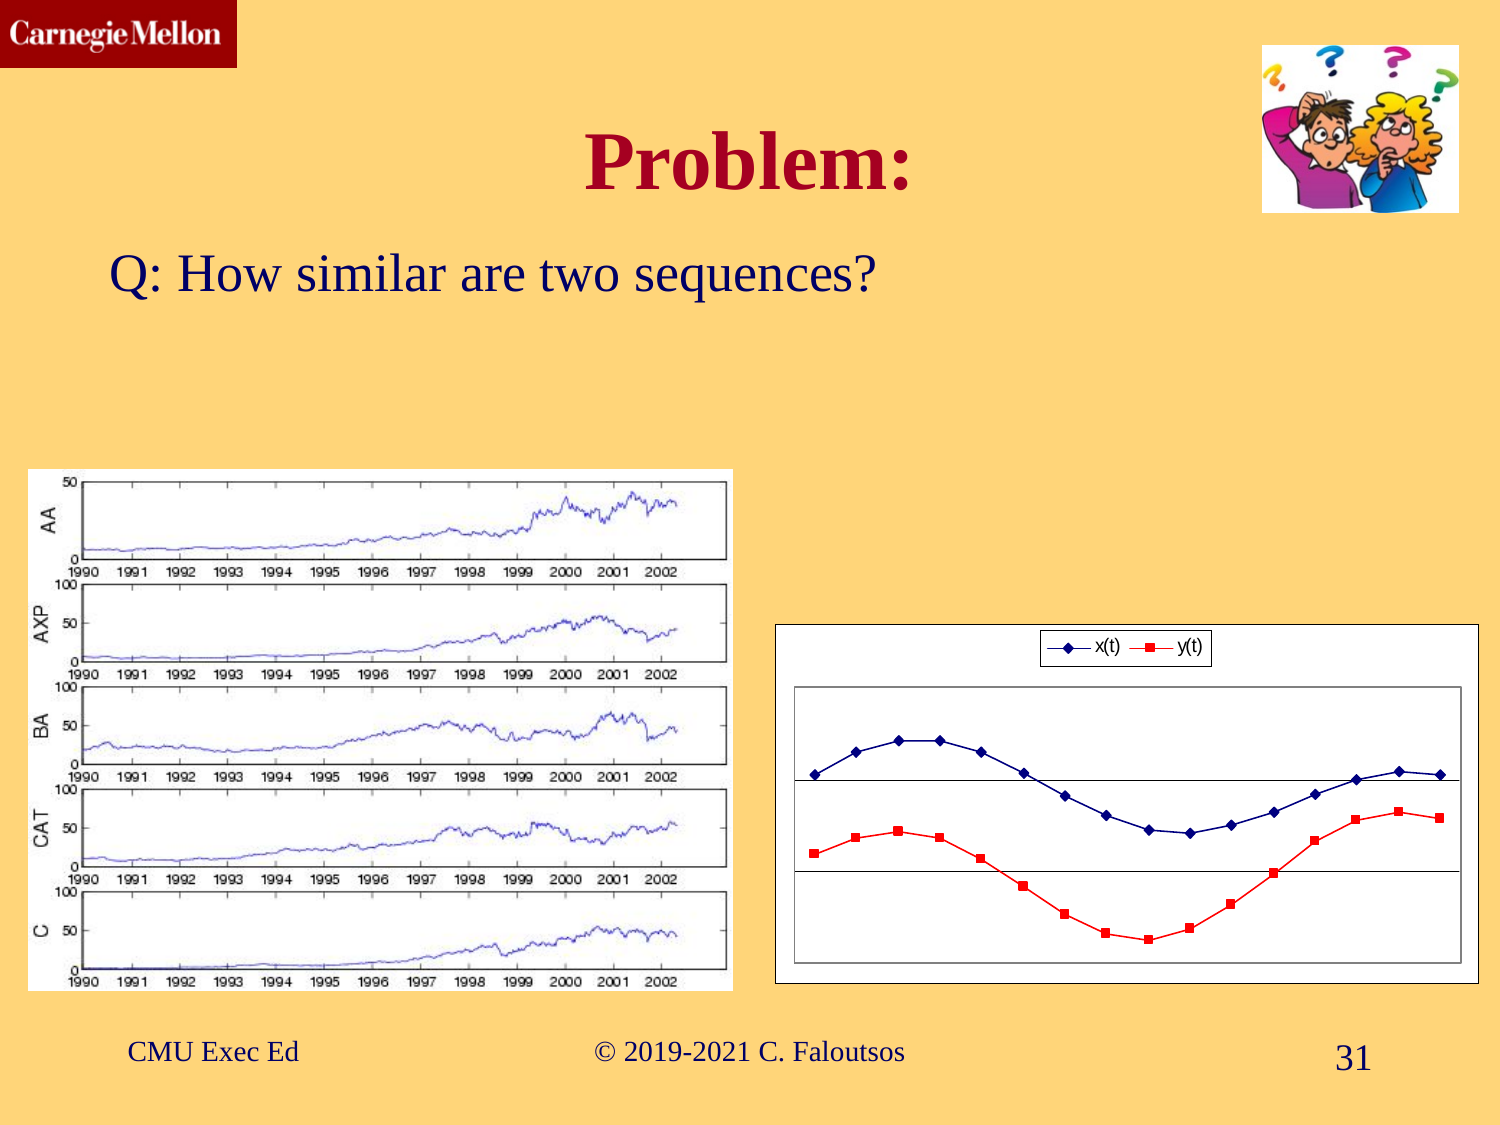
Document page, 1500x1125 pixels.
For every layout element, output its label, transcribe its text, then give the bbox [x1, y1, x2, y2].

text_box Q: How similar are two sequences? [94, 229, 1399, 310]
footer ©️ 2019-2021 C. Faloutsos [512, 1024, 988, 1101]
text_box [767, 615, 1489, 991]
title Problem: [112, 99, 1257, 213]
picture [1262, 45, 1459, 213]
slide_number CMU Exec Ed [112, 1024, 426, 1101]
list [28, 468, 733, 992]
slide_number 31 [1074, 1024, 1388, 1101]
picture [0, 0, 237, 68]
